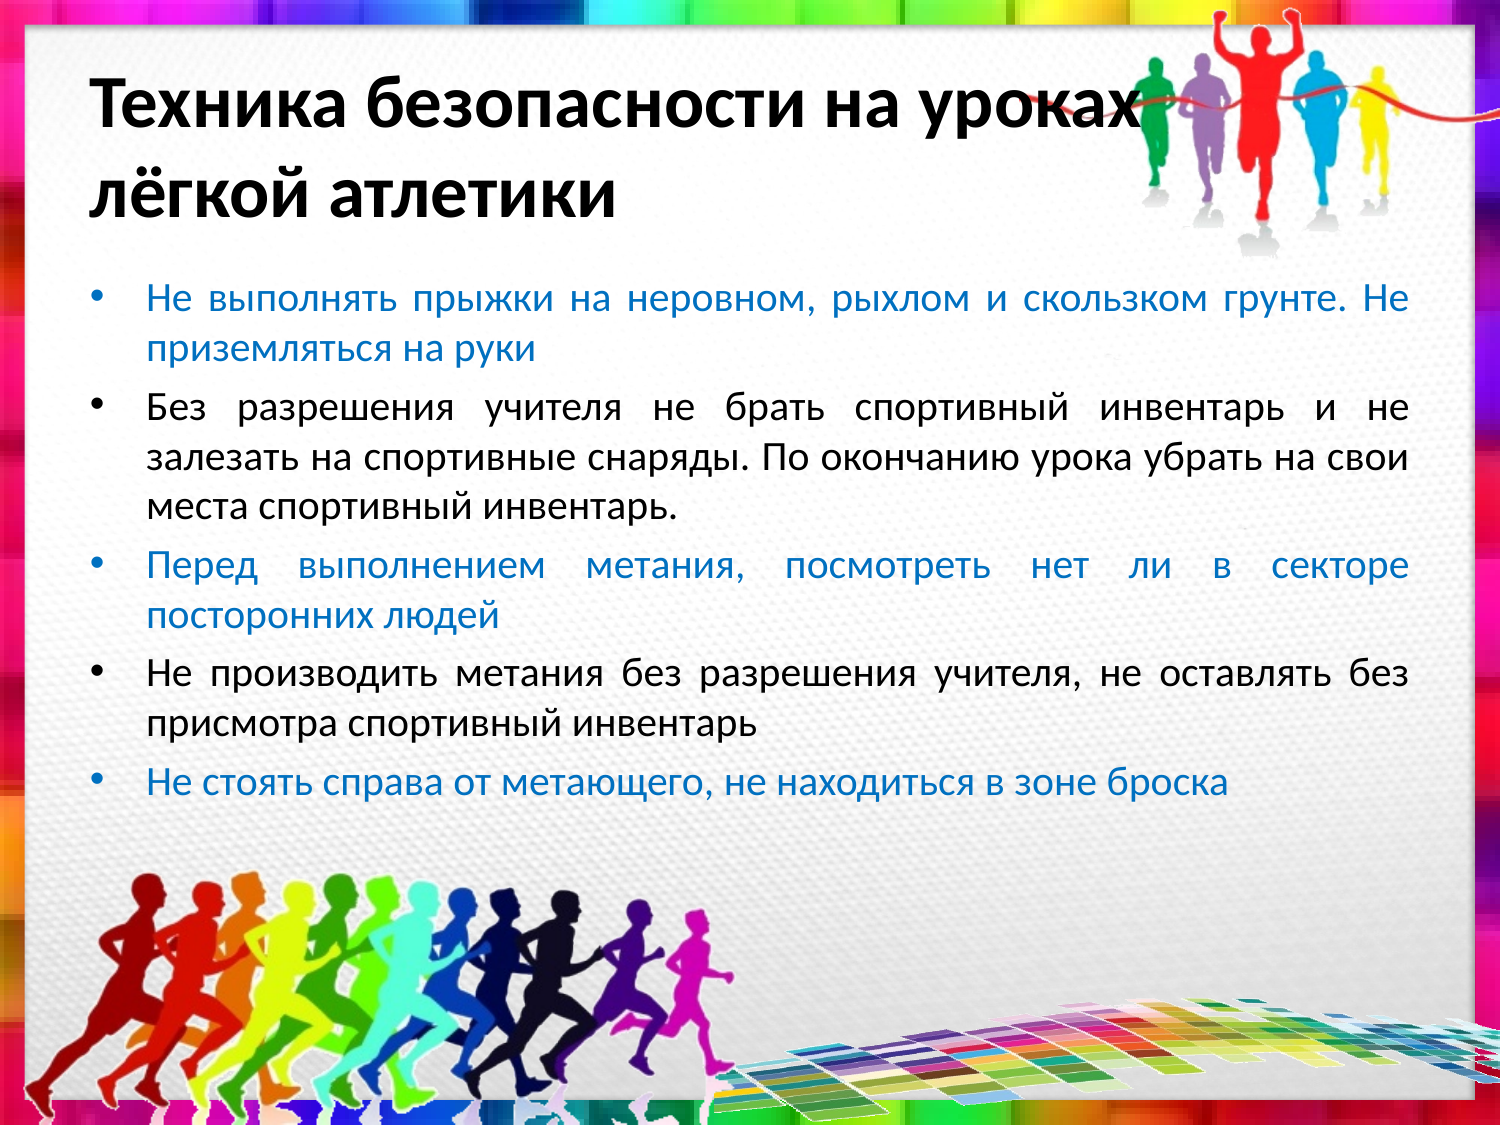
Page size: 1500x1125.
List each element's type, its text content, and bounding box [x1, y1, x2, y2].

title Техника безопасности на уроках лёгкой атлетики [75, 45, 1425, 233]
picture [0, 0, 1500, 1125]
list Не выполнять прыжки на неровном, рыхлом и скользком грунте. Не приземляться на руки Без разрешения учителя не брать спортивный инвентарь и не залезать на спортивные снаряды. По окончанию урока убрать на свои места спортивный инвентарь. Перед выполнением метания, посмотреть нет ли в секторе посторонних людей Не производить метания без разрешения учителя, не оставлять без присмотра спортивный инвентарь Не стоять справа от метающего, не находиться в зоне броска [75, 262, 1425, 1005]
